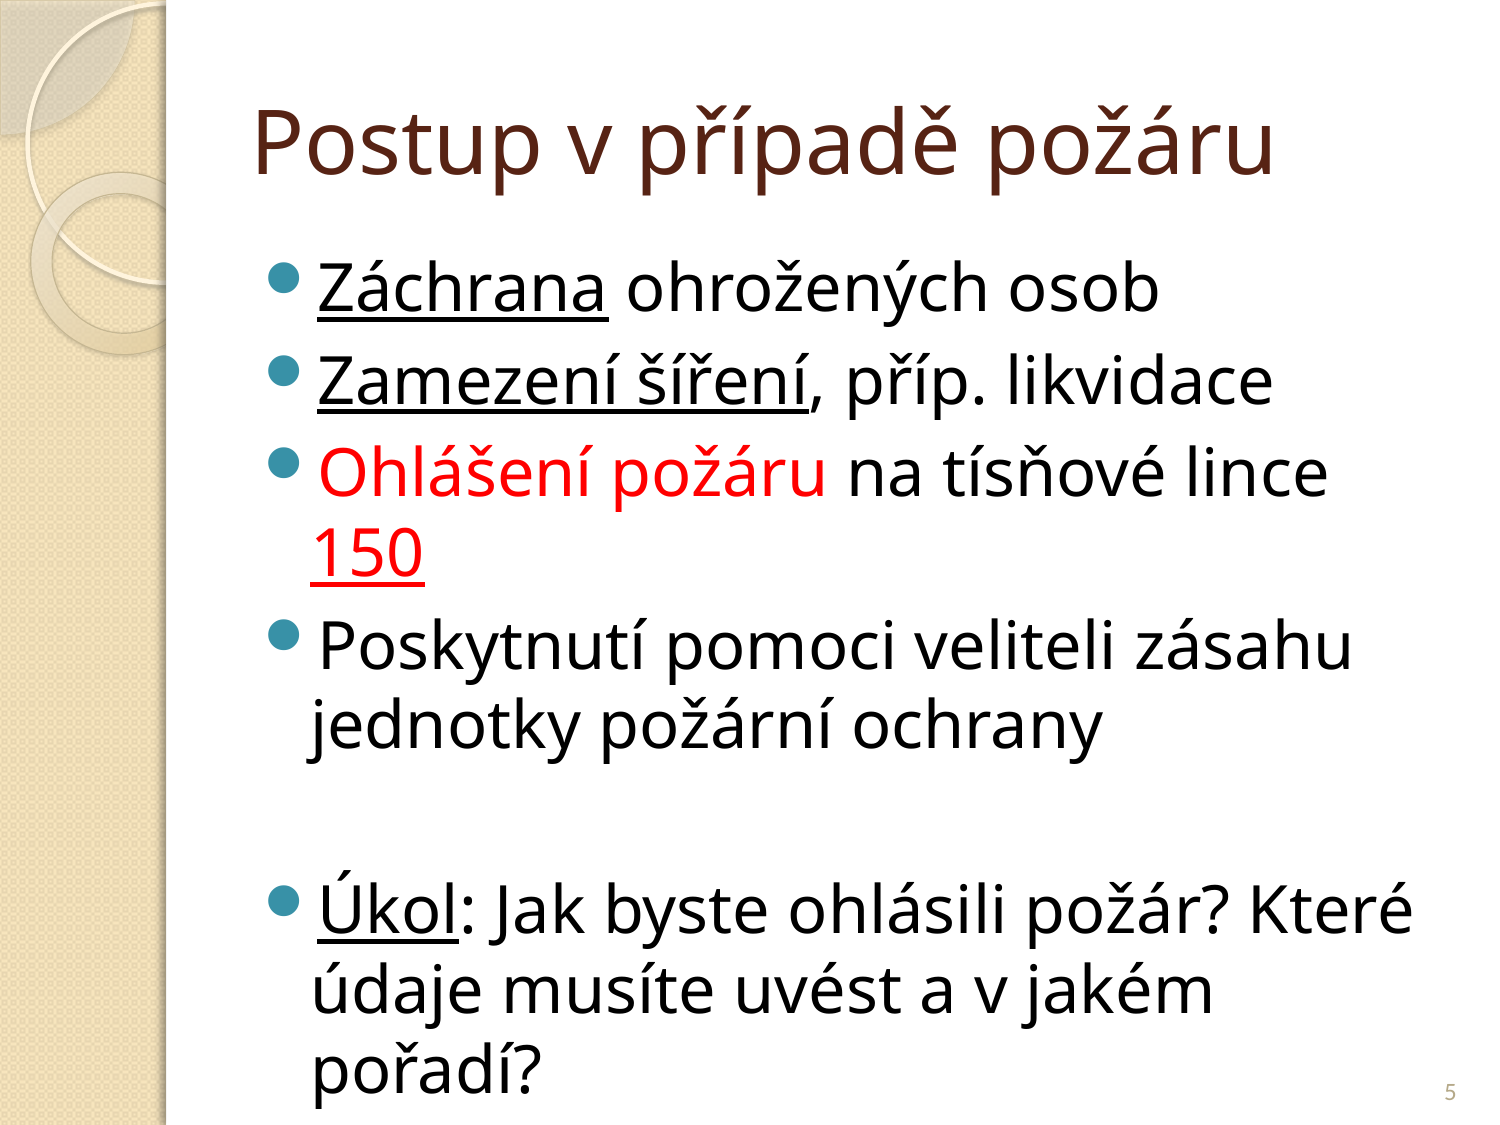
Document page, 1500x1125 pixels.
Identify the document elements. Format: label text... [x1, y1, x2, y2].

title Postup v případě požáru [235, 45, 1466, 233]
slide_number 5 [1413, 1034, 1488, 1113]
list Záchrana ohrožených osob Zamezení šíření, příp. likvidace Ohlášení požáru na tísňové lince 150 Poskytnutí pomoci veliteli zásahu jednotky požární ochrany Úkol: Jak byste ohlásili požár? Které údaje musíte uvést a v jakém pořadí? [235, 237, 1466, 1026]
